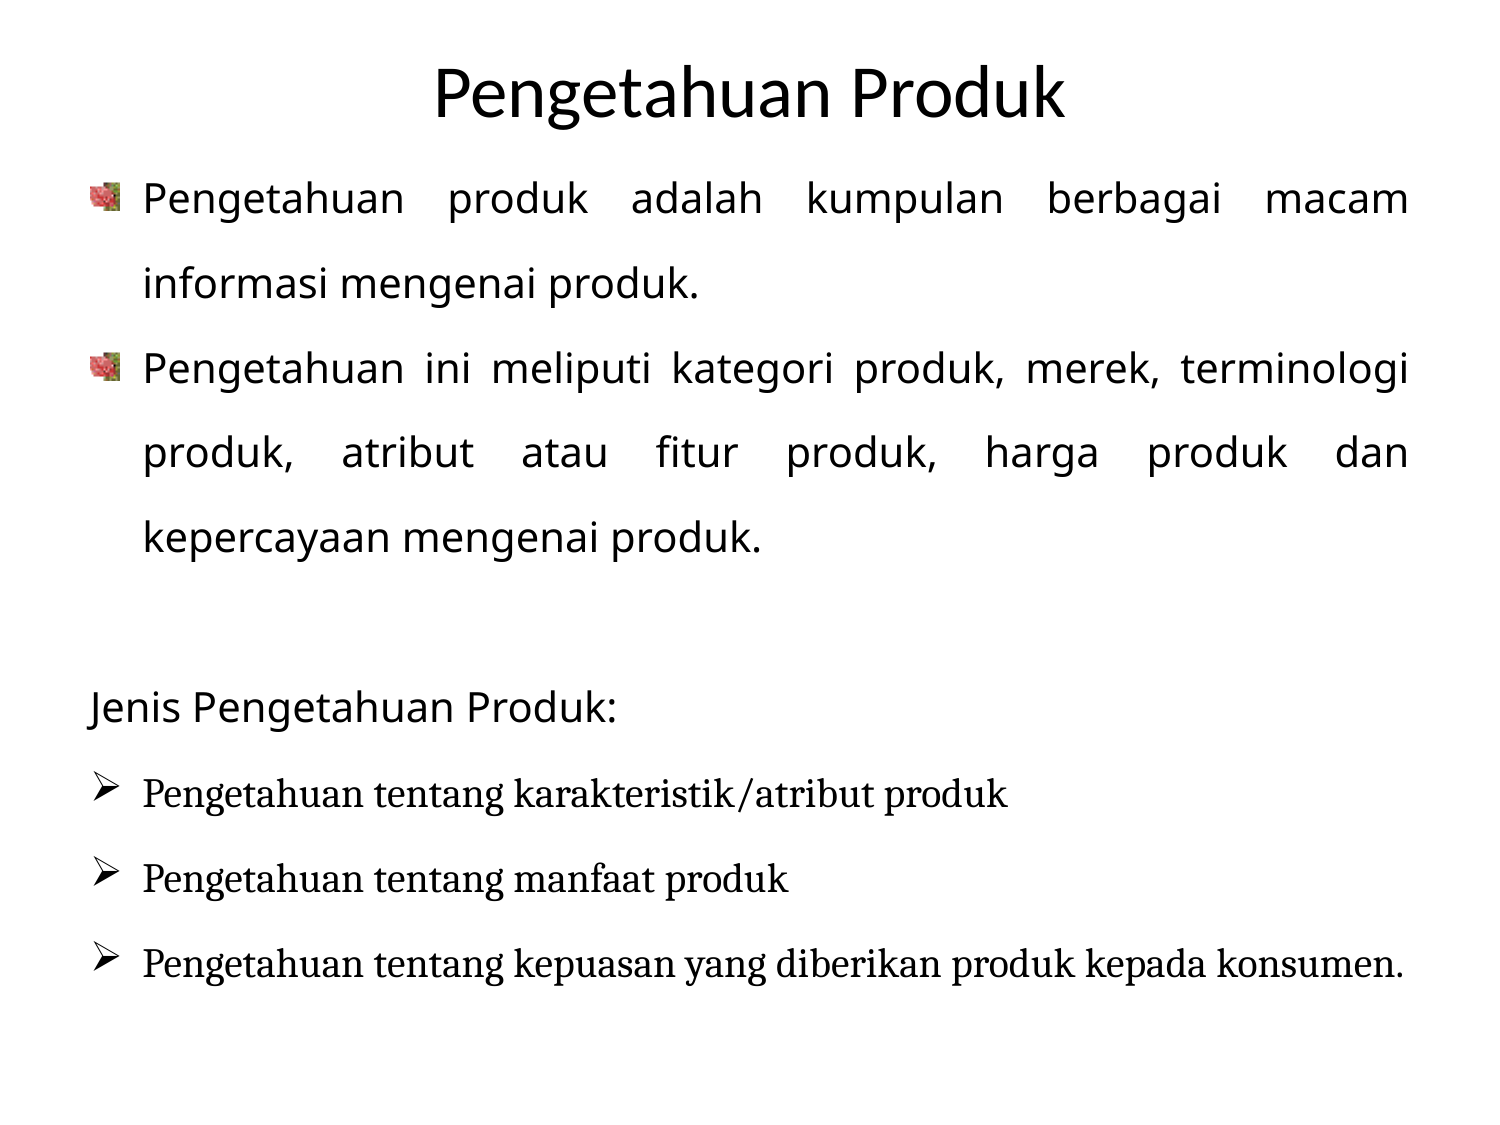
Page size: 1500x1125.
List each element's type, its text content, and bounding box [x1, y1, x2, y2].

picture [90, 181, 120, 211]
list Pengetahuan produk adalah kumpulan berbagai macam informasi mengenai produk. Pengetahuan ini meliputi kategori produk, merek, terminologi produk, atribut atau fitur produk, harga produk dan kepercayaan mengenai produk. Jenis Pengetahuan Produk: Pengetahuan tentang karakteristik/atribut produk Pengetahuan tentang manfaat produk Pengetahuan tentang kepuasan yang diberikan produk kepada konsumen. [74, 128, 1426, 935]
picture [90, 351, 120, 381]
title Pengetahuan Produk [74, 44, 1426, 128]
